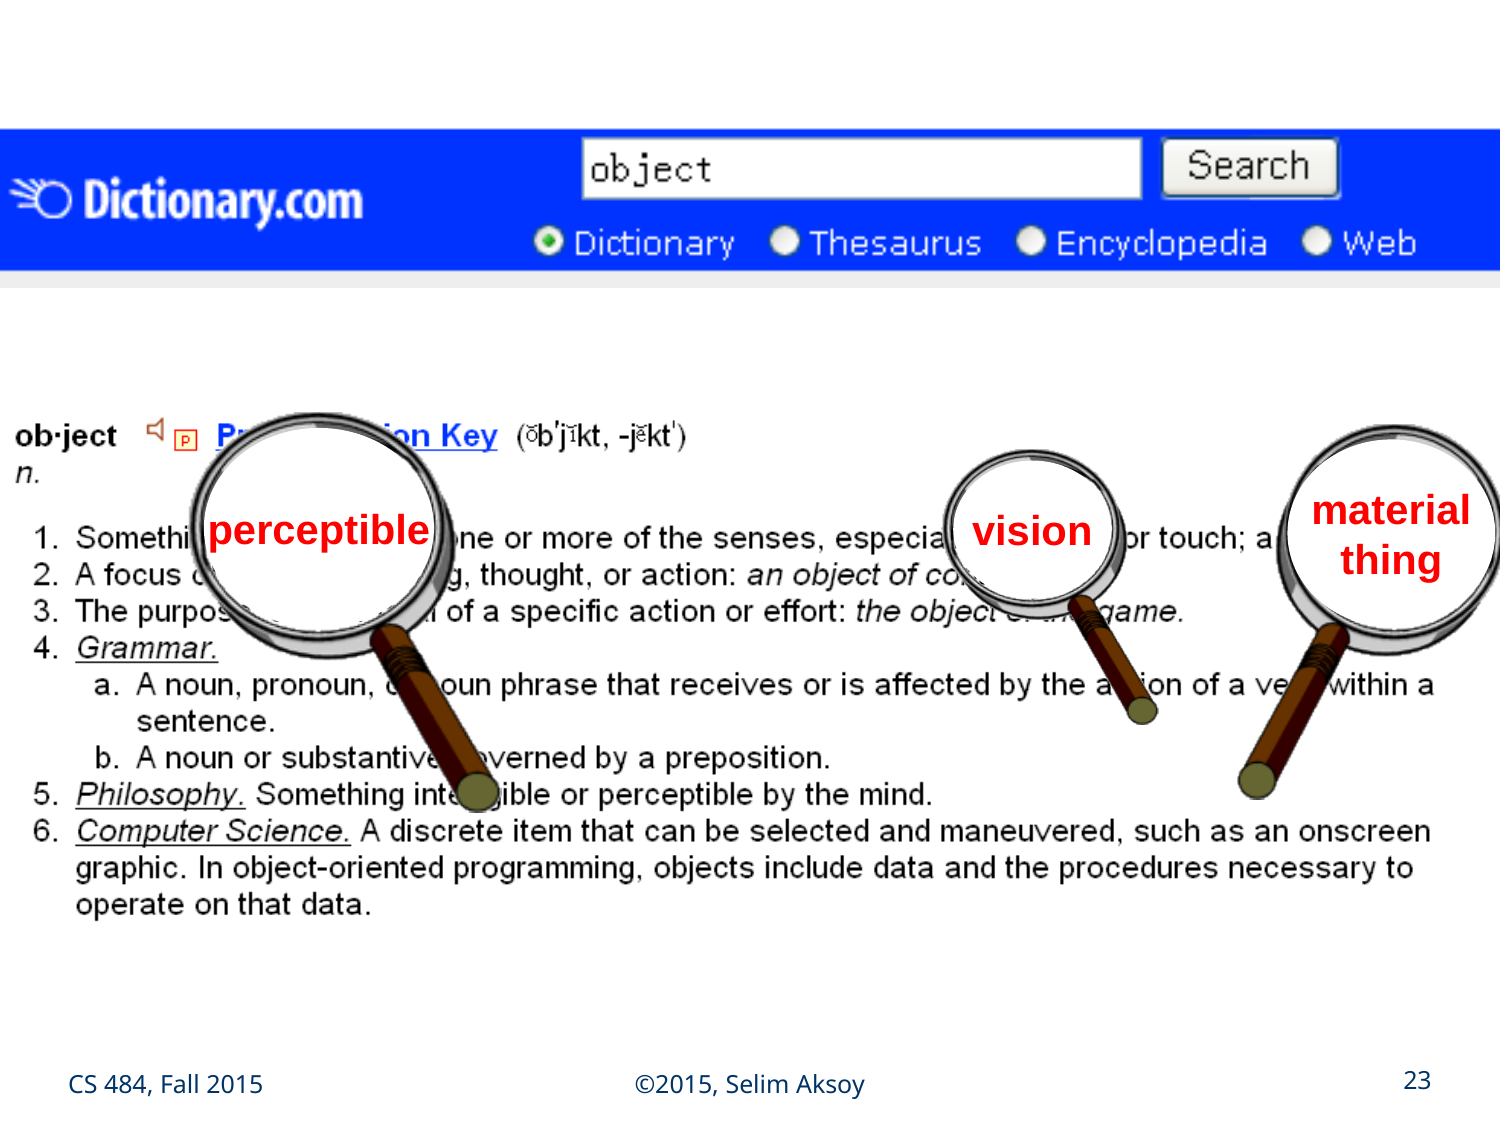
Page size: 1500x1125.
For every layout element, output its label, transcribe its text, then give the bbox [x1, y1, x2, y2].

slide_number CS 484, Fall 2015 [52, 1052, 366, 1107]
picture [0, 387, 1500, 974]
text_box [1237, 424, 1500, 801]
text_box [187, 412, 503, 813]
slide_number 23 [1134, 1052, 1448, 1107]
footer ©2015, Selim Aksoy [511, 1052, 988, 1107]
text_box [941, 449, 1159, 726]
picture [0, 119, 1500, 288]
